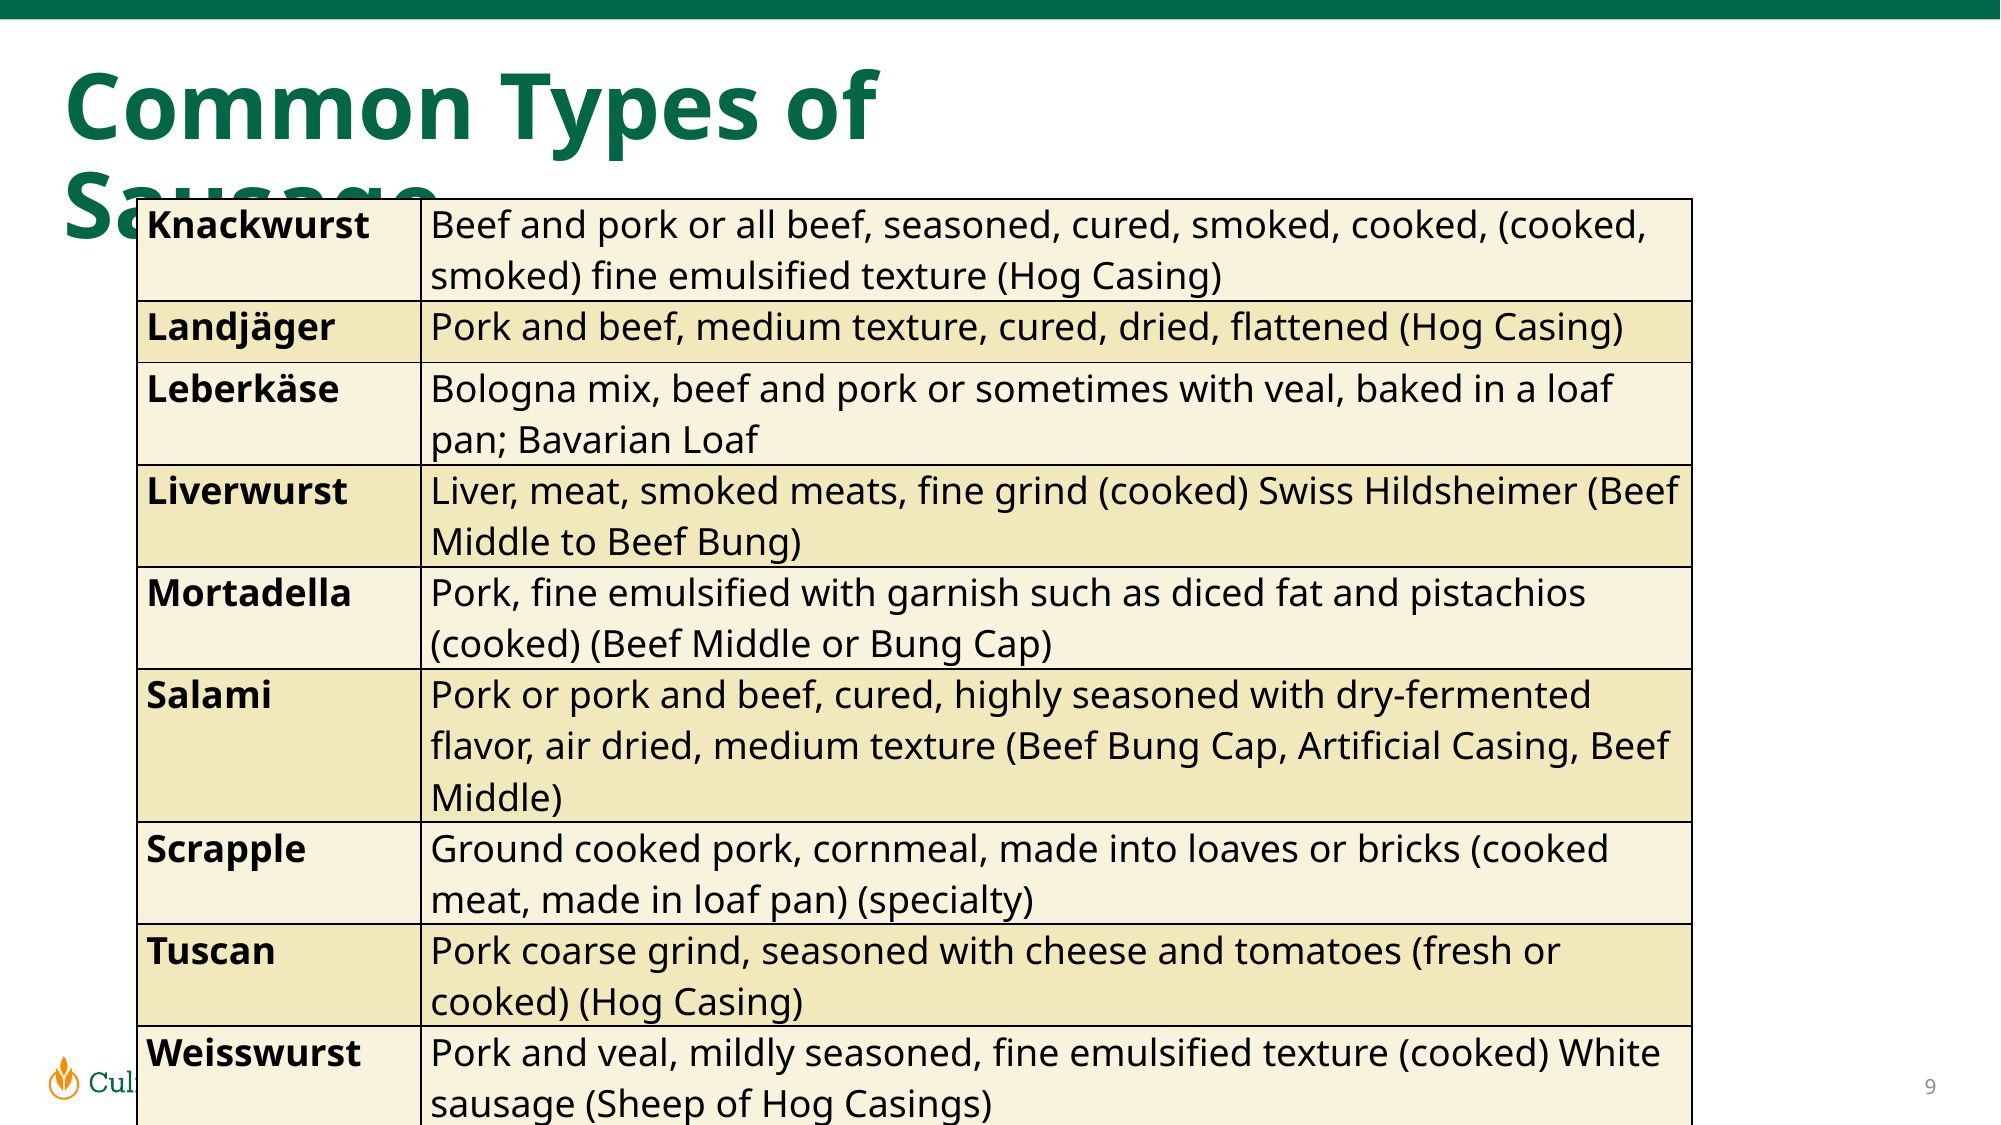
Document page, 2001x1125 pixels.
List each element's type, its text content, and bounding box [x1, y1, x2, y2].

table_cell Mortadella [138, 568, 420, 668]
table_cell Weisswurst [138, 1027, 420, 1125]
table_cell Liverwurst [138, 466, 420, 566]
table_cell Pork and veal, mildly seasoned, fine emulsified texture (cooked) White sausage (Sheep of Hog Casings) [422, 1027, 1691, 1125]
table_cell Pork and beef, medium texture, cured, dried, flattened (Hog Casing) [422, 302, 1691, 362]
table_cell Tuscan [138, 925, 420, 1025]
table_cell Pork or pork and beef, cured, highly seasoned with dry-fermented flavor, air dried, medium texture (Beef Bung Cap, Artificial Casing, Beef Middle) [422, 670, 1691, 821]
table_header Beef and pork or all beef, seasoned, cured, smoked, cooked, (cooked, smoked) fine emulsified texture (Hog Casing) [422, 200, 1691, 300]
table_cell Salami [138, 670, 420, 821]
table_cell Bologna mix, beef and pork or sometimes with veal, baked in a loaf pan; Bavarian Loaf [422, 363, 1691, 464]
table_cell Liver, meat, smoked meats, fine grind (cooked) Swiss Hildsheimer (Beef Middle to Beef Bung) [422, 466, 1691, 566]
table_header Knackwurst [138, 200, 420, 300]
table_cell Pork coarse grind, seasoned with cheese and tomatoes (fresh or cooked) (Hog Casing) [422, 925, 1691, 1025]
slide_number 9 [1866, 1072, 1952, 1103]
table_cell Scrapple [138, 823, 420, 923]
table_cell Landjäger [138, 302, 420, 362]
table_cell Pork, fine emulsified with garnish such as diced fat and pistachios (cooked) (Beef Middle or Bung Cap) [422, 568, 1691, 668]
table_cell Ground cooked pork, cornmeal, made into loaves or bricks (cooked meat, made in loaf pan) (specialty) [422, 823, 1691, 923]
table_cell Leberkäse [138, 363, 420, 464]
title Common Types of Sausage [48, 52, 1263, 161]
